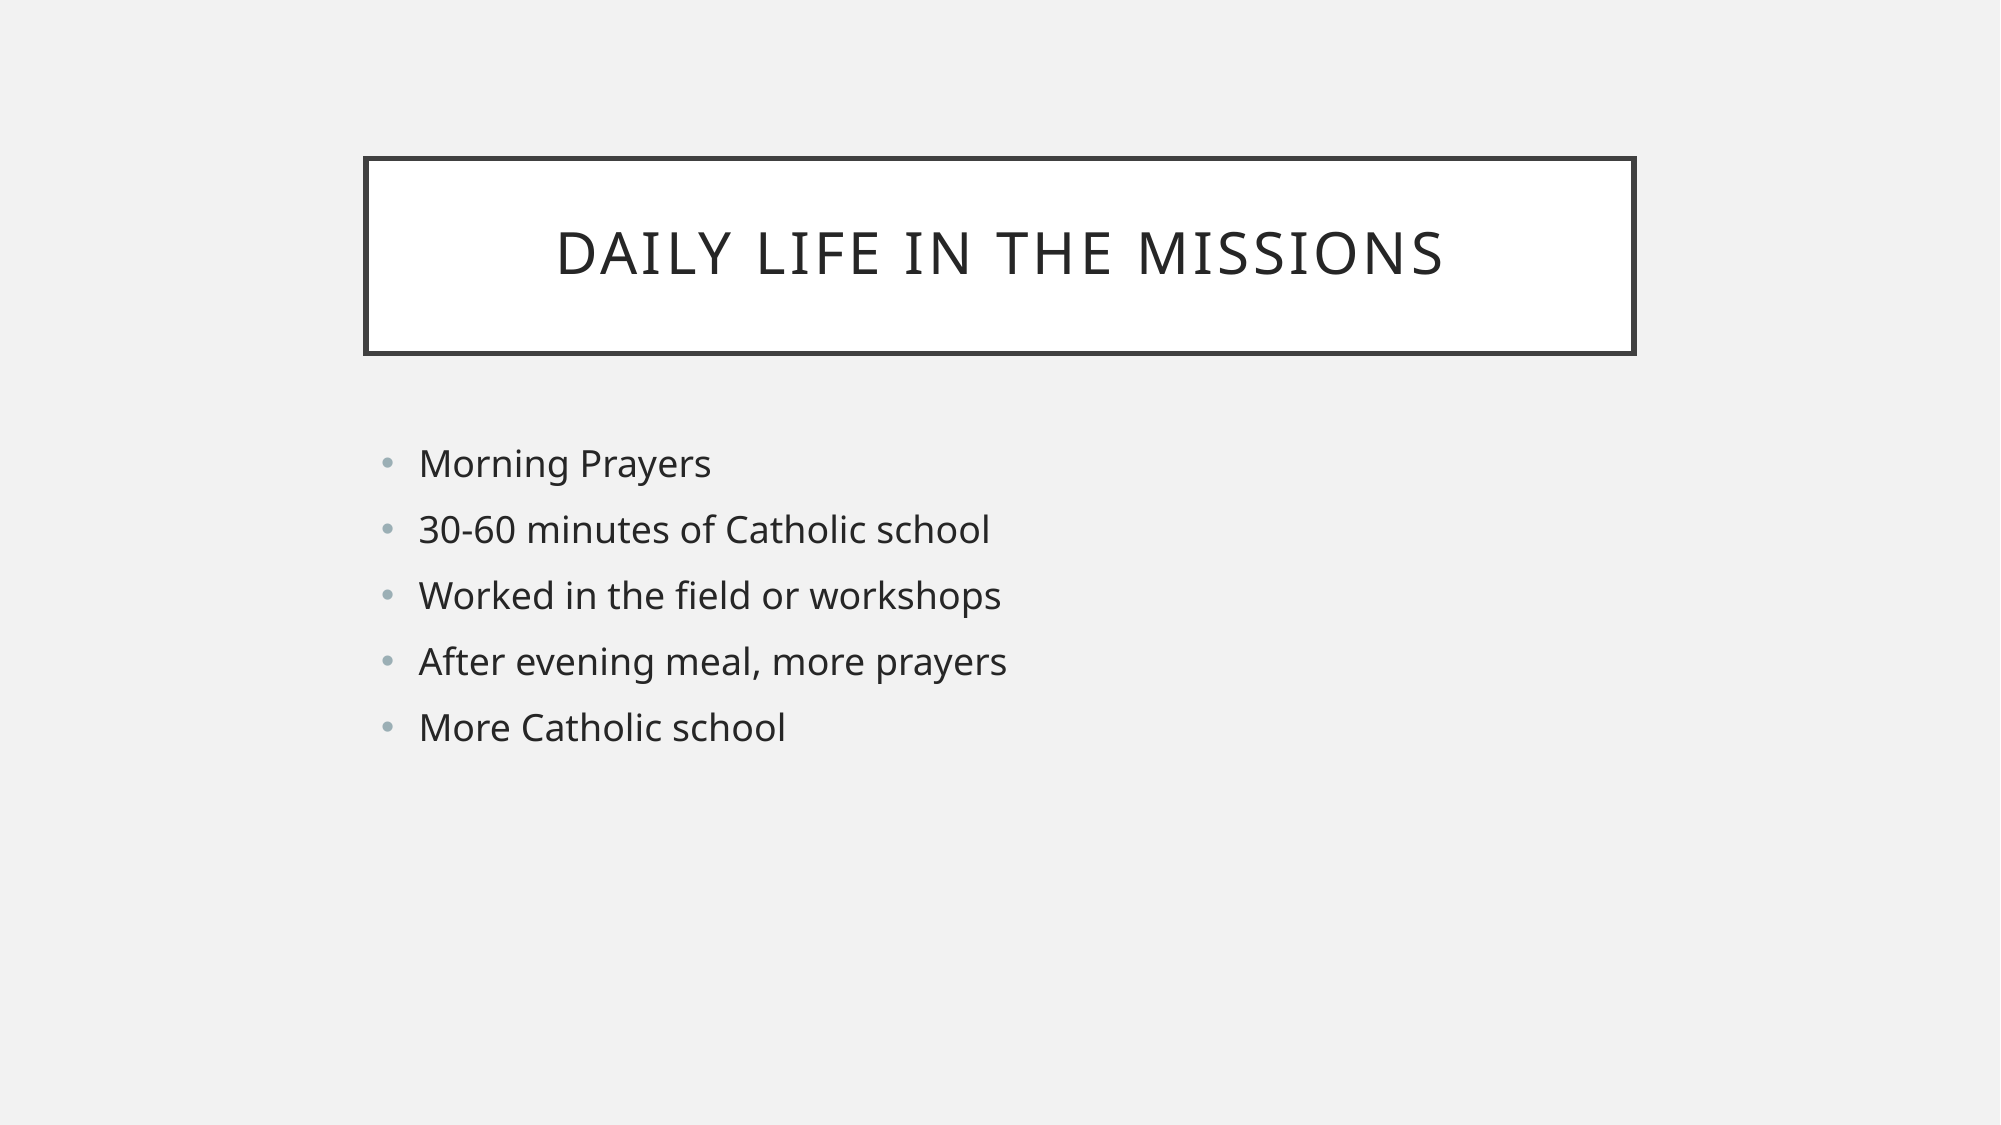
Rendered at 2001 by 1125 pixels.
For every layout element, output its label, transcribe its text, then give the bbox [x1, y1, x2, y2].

title Daily Life In the Missions [363, 156, 1637, 356]
list Morning Prayers 30-60 minutes of Catholic school Worked in the field or workshops After evening meal, more prayers More Catholic school [366, 432, 1634, 942]
